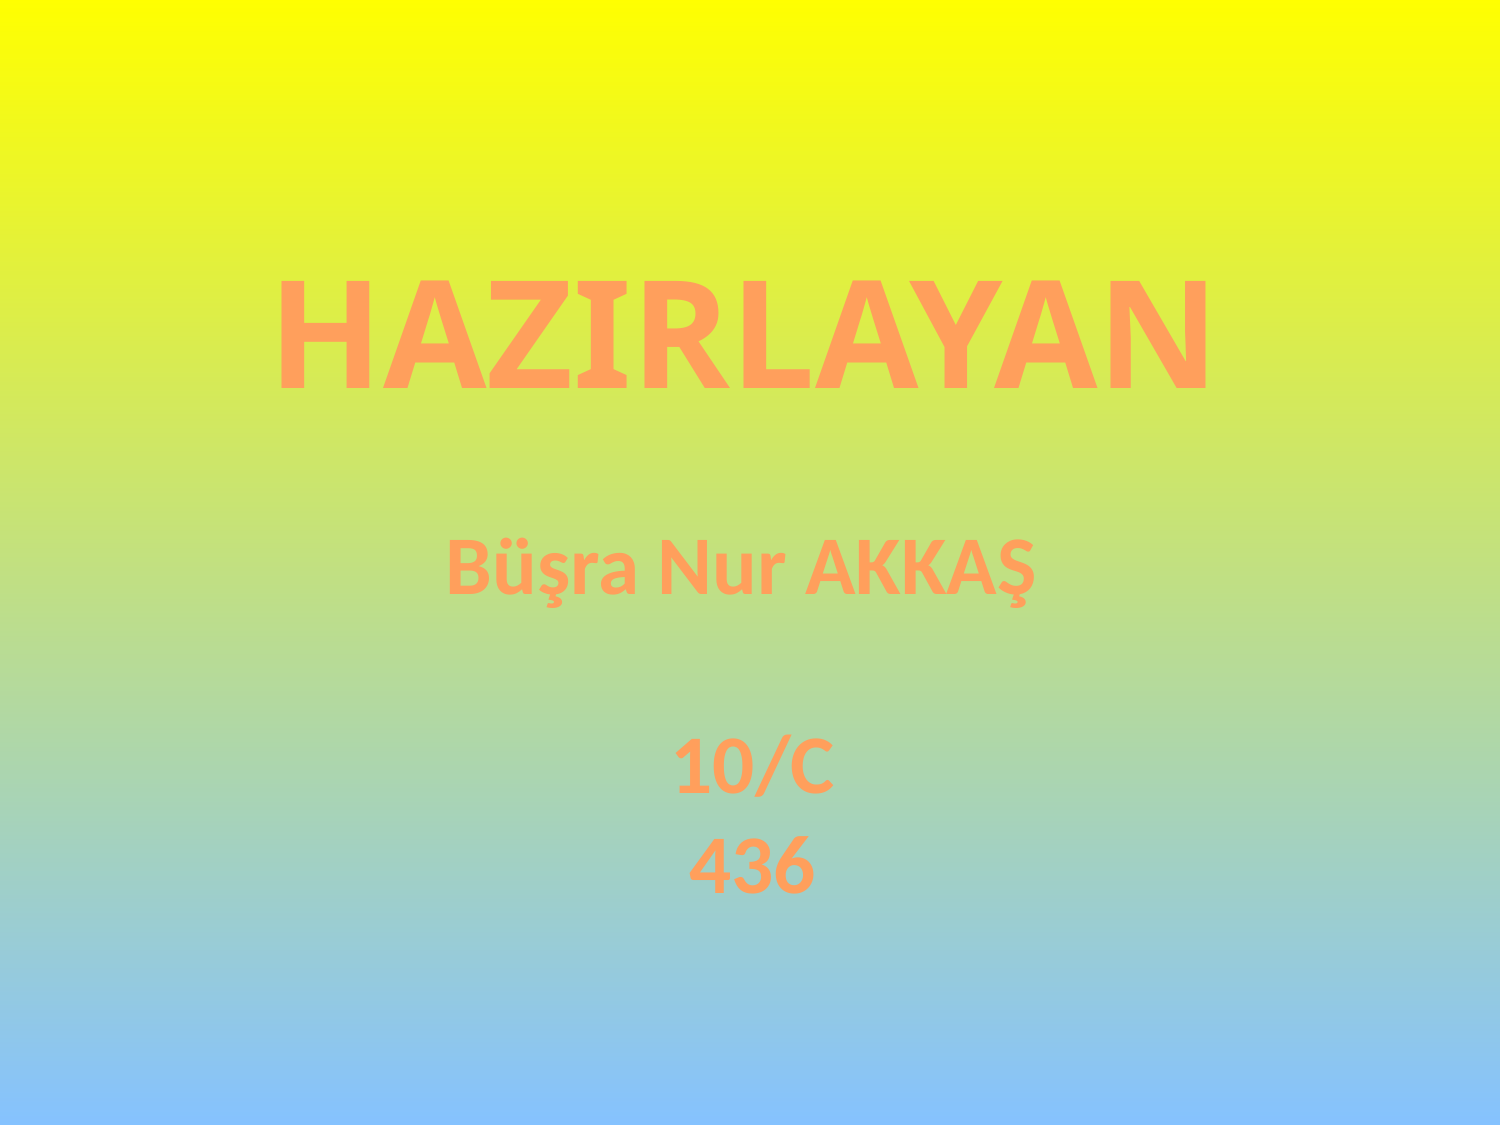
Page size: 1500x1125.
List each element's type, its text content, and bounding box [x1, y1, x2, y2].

text_box HAZIRLAYAN [253, 231, 1282, 427]
text_box Büşra Nur AKKAŞ 10/C 436 [431, 503, 1069, 919]
